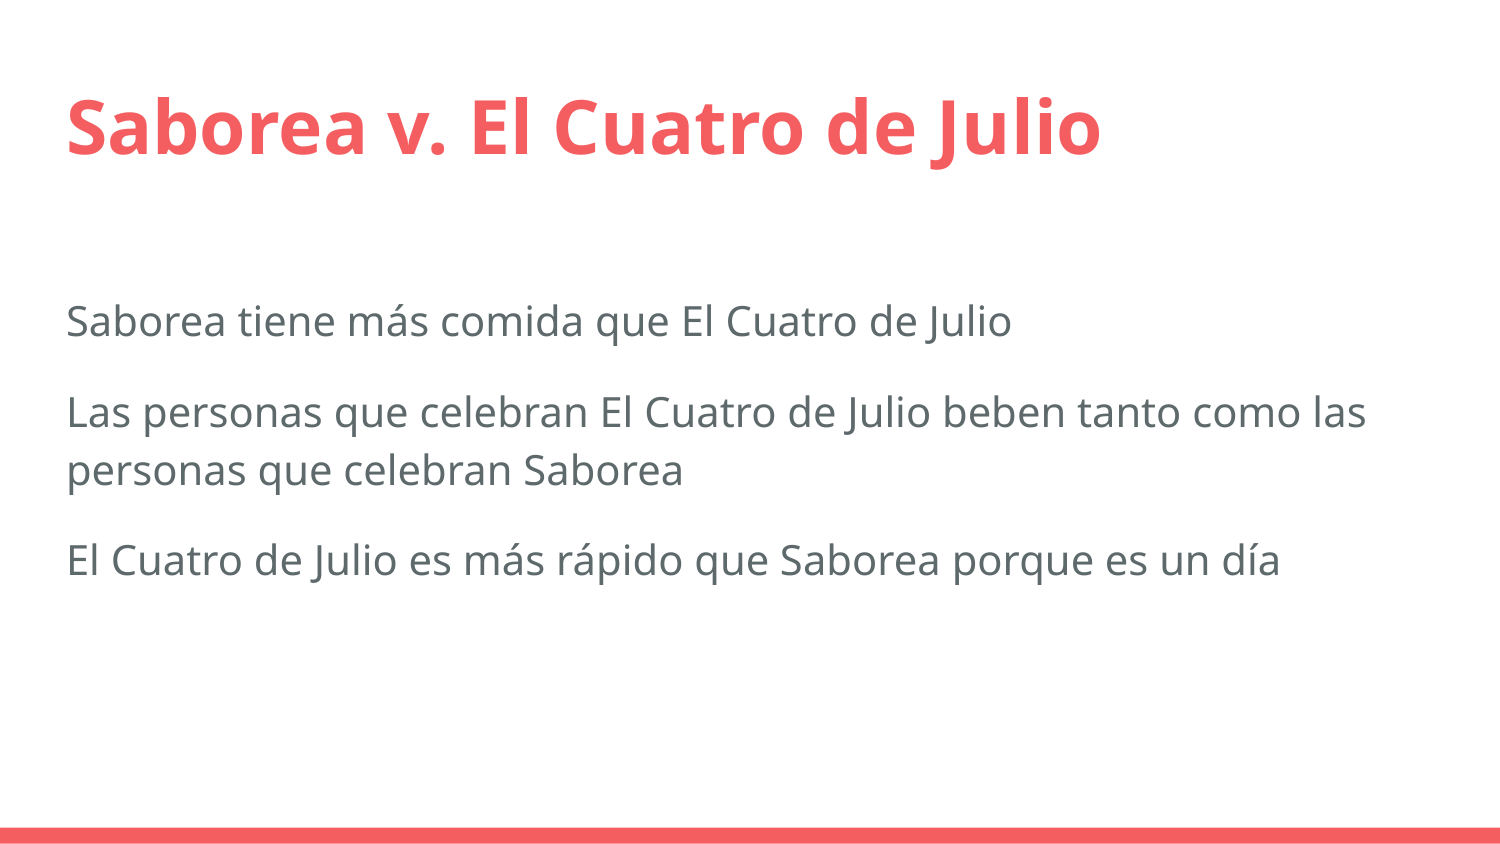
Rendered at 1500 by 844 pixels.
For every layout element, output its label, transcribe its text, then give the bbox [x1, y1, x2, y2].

title Saborea v. El Cuatro de Julio [51, 64, 1449, 167]
list Saborea tiene más comida que El Cuatro de Julio Las personas que celebran El Cuatro de Julio beben tanto como las personas que celebran Saborea El Cuatro de Julio es más rápido que Saborea porque es un día [51, 189, 1449, 750]
